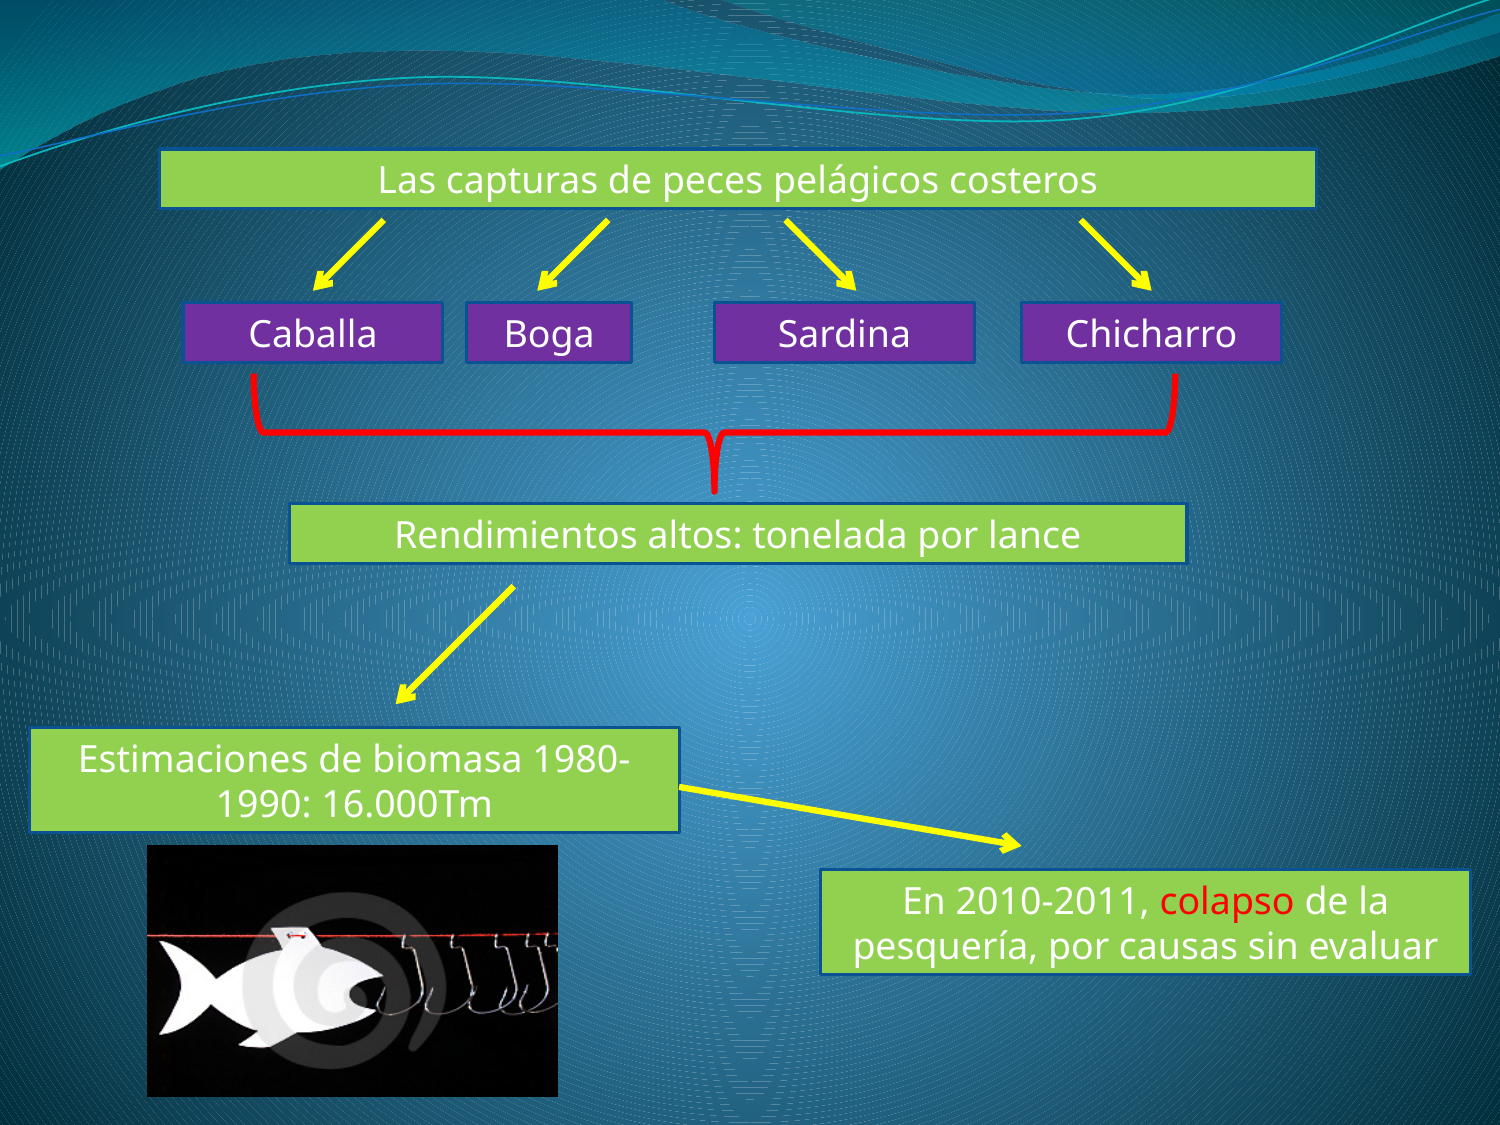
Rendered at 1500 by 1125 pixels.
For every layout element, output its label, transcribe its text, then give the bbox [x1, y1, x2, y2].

picture [147, 845, 558, 1097]
text_box Estimaciones de biomasa 1980-1990: 16.000Tm [28, 726, 681, 834]
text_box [312, 219, 384, 291]
text_box Rendimientos altos: tonelada por lance [288, 502, 1189, 565]
text_box Las capturas de peces pelágicos costeros [158, 147, 1318, 210]
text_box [1080, 219, 1152, 291]
text_box Chicharro [1020, 301, 1283, 364]
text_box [395, 585, 514, 705]
text_box Caballa [181, 301, 444, 364]
text_box Sardina [713, 301, 976, 364]
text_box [537, 219, 609, 291]
text_box En 2010-2011, colapso de la pesquería, por causas sin evaluar [819, 868, 1472, 976]
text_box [678, 786, 1022, 847]
text_box Boga [465, 301, 633, 364]
text_box [252, 373, 1176, 493]
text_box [785, 219, 857, 291]
